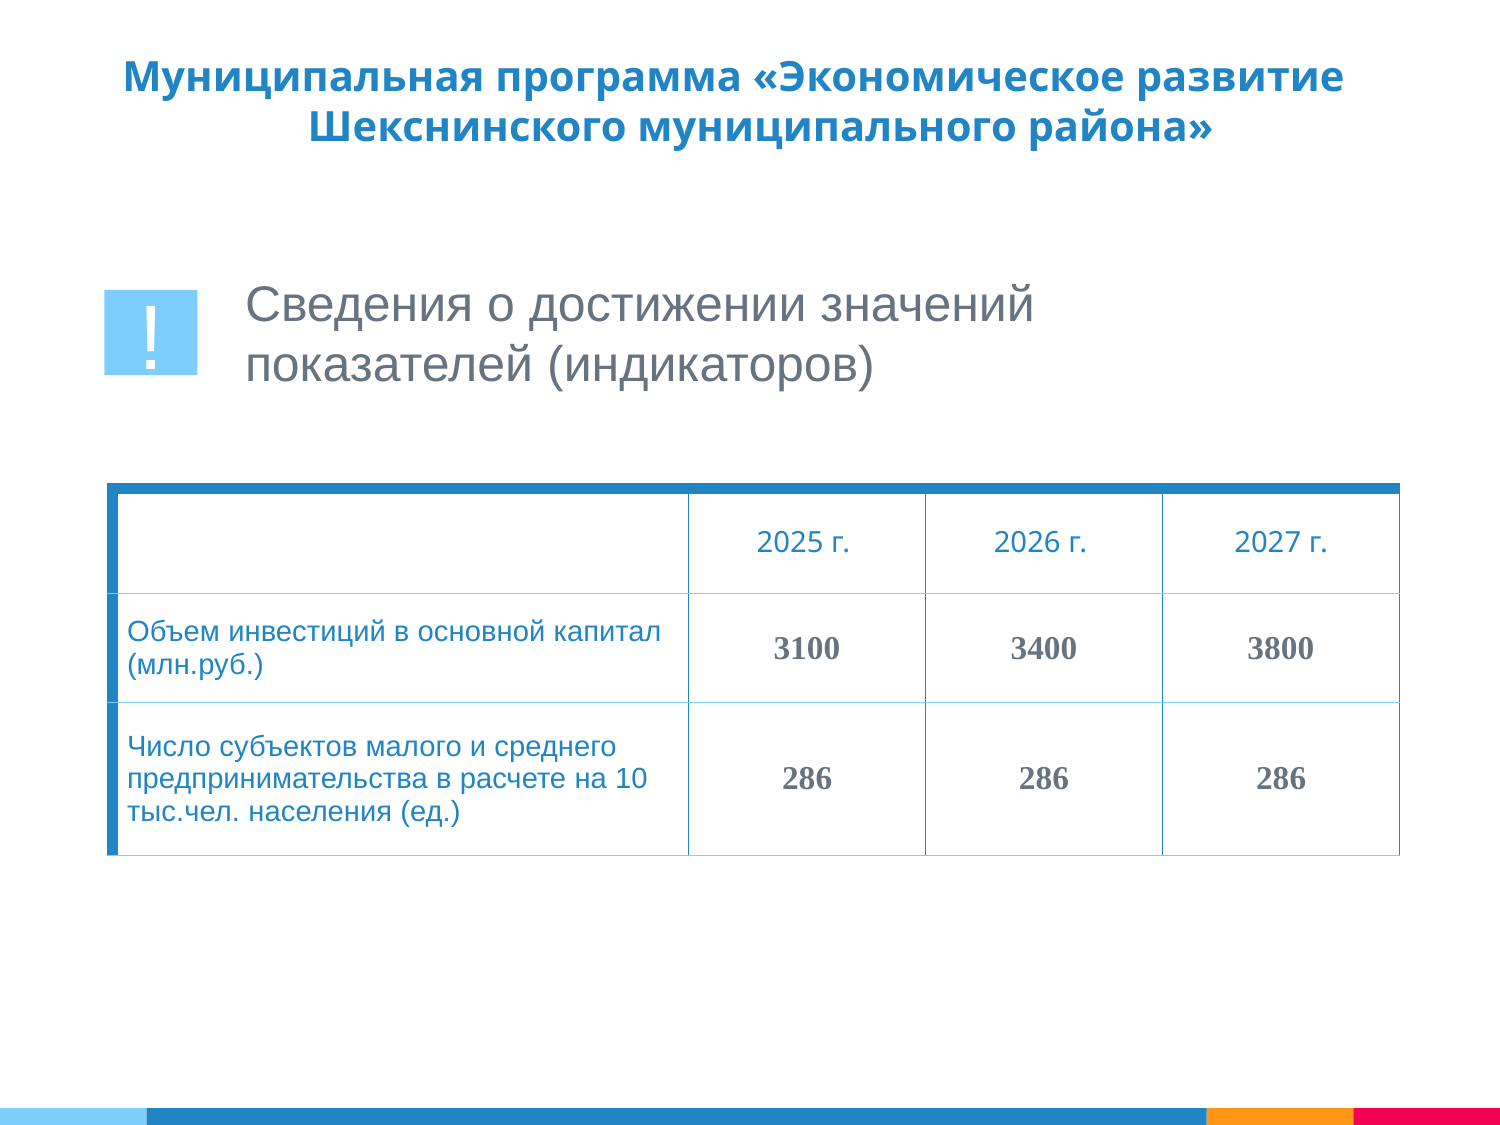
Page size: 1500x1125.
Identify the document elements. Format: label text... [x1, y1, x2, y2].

table_cell 286 [689, 703, 925, 855]
text_box Сведения о достижении значений показателей (индикаторов) [230, 264, 1137, 400]
table_cell 3400 [926, 594, 1162, 702]
table_cell 3800 [1163, 594, 1399, 702]
title Муниципальная программа «Экономическое развитие Шекснинского муниципального района» [0, 23, 1500, 166]
table_header 2026 г. [926, 494, 1162, 593]
table_header 2027 г. [1163, 494, 1399, 593]
table_cell 3100 [689, 594, 925, 702]
table_cell Число субъектов малого и среднего предпринимательства в расчете на 10 тыс.чел. населения (ед.) [118, 703, 688, 855]
table_cell 286 [1163, 703, 1399, 855]
table_header [118, 494, 688, 593]
table_cell Объем инвестиций в основной капитал (млн.руб.) [118, 594, 688, 702]
text_box ! [104, 289, 198, 375]
table_header 2025 г. [689, 494, 925, 593]
table_cell 286 [926, 703, 1162, 855]
